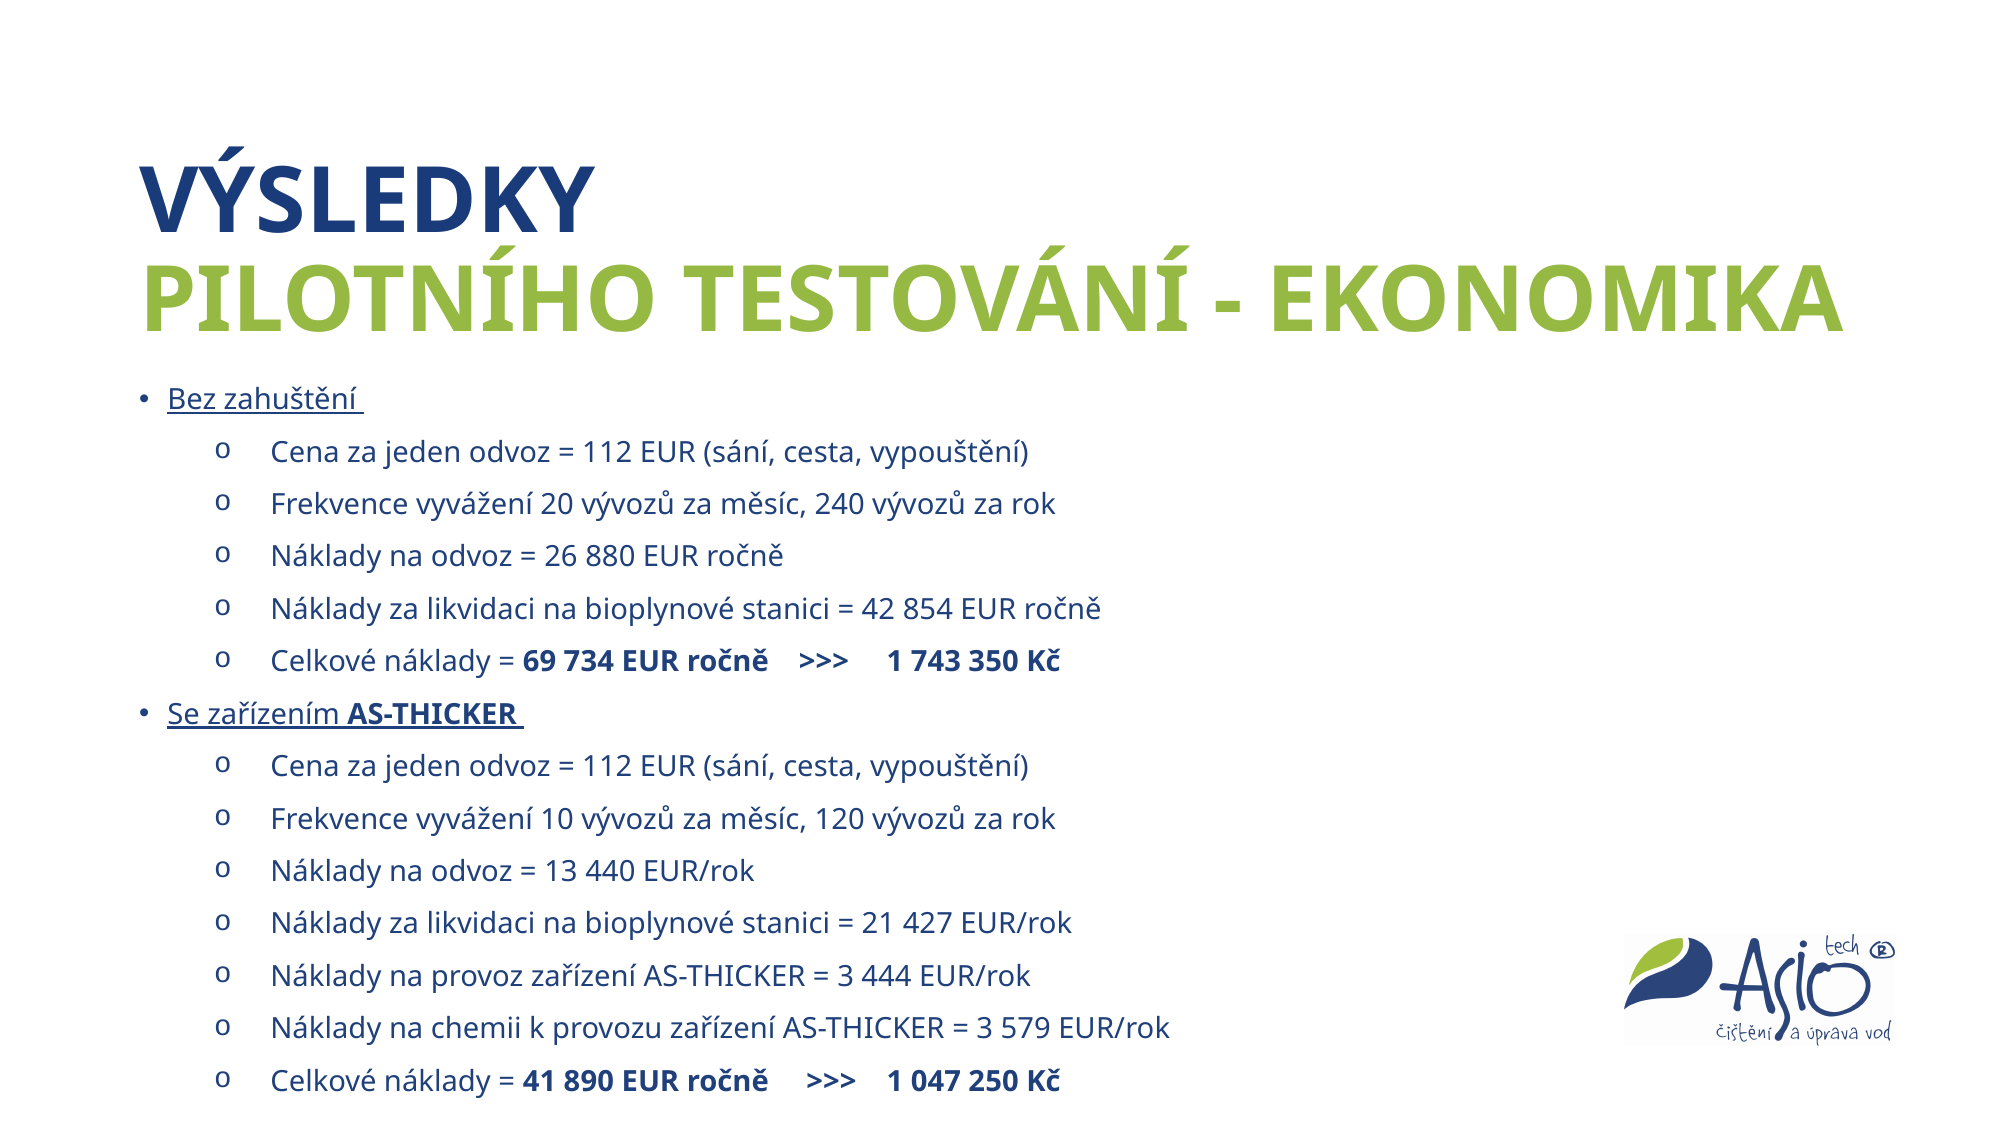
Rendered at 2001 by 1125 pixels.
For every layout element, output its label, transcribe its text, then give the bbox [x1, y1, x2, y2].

list Bez zahuštění Cena za jeden odvoz = 112 EUR (sání, cesta, vypouštění) Frekvence vyvážení 20 vývozů za měsíc, 240 vývozů za rok Náklady na odvoz = 26 880 EUR ročně Náklady za likvidaci na bioplynové stanici = 42 854 EUR ročně Celkové náklady = 69 734 EUR ročně >>> 1 743 350 Kč Se zařízením AS-THICKER Cena za jeden odvoz = 112 EUR (sání, cesta, vypouštění) Frekvence vyvážení 10 vývozů za měsíc, 120 vývozů za rok Náklady na odvoz = 13 440 EUR/rok Náklady za likvidaci na bioplynové stanici = 21 427 EUR/rok Náklady na provoz zařízení AS-THICKER = 3 444 EUR/rok Náklady na chemii k provozu zařízení AS-THICKER = 3 579 EUR/rok Celkové náklady = 41 890 EUR ročně >>> 1 047 250 Kč [124, 355, 1850, 1070]
title VÝSLEDKY PILOTNÍHO TESTOVÁNÍ - EKONOMIKA [124, 143, 1936, 361]
picture [1624, 934, 1895, 1046]
